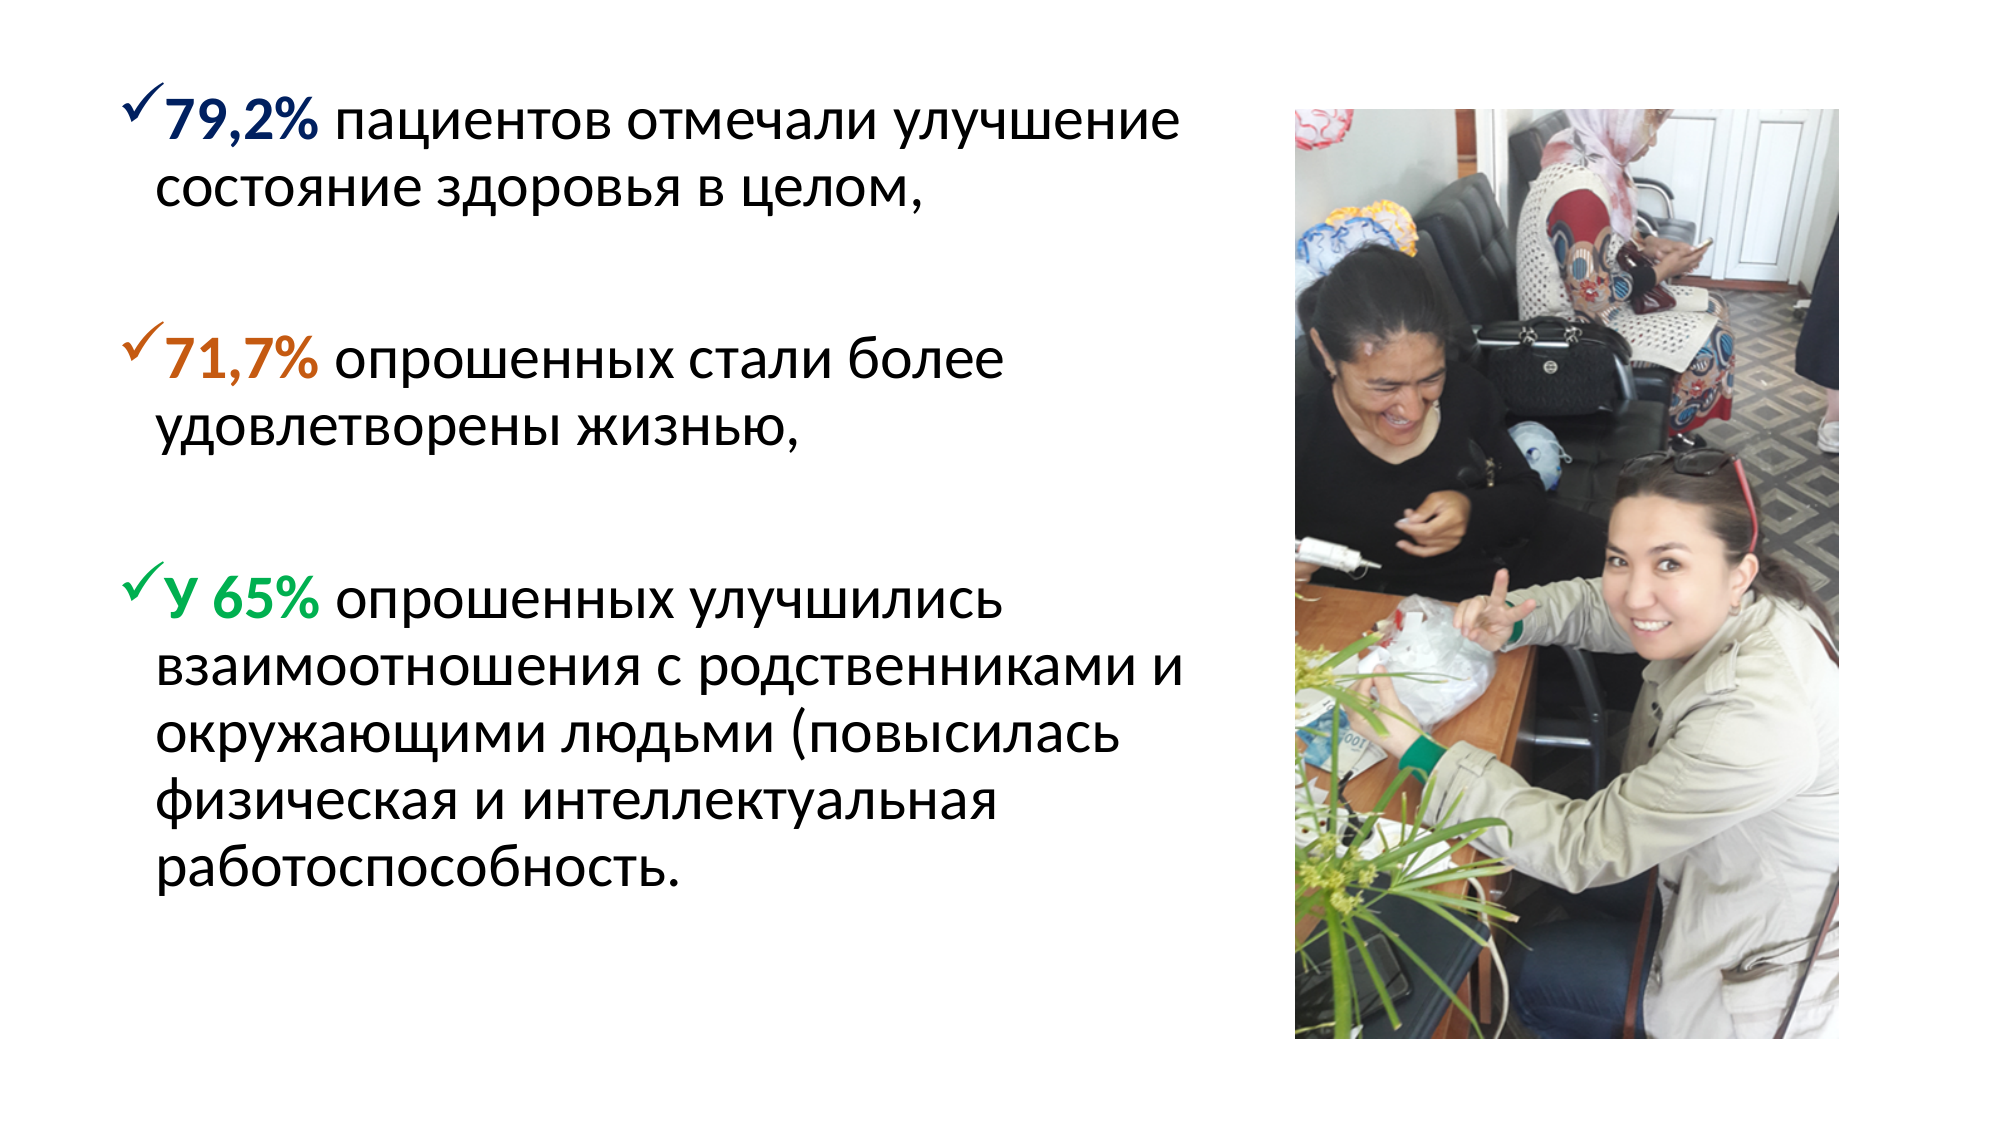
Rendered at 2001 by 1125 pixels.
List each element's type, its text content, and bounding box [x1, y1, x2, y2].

list 79,2% пациентов отмечали улучшение состояние здоровья в целом, 71,7% опрошенных стали более удовлетворены жизнью, У 65% опрошенных улучшились взаимоотношения с родственниками и окружающими людьми (повысилась физическая и интеллектуальная работоспособность. [102, 78, 1213, 988]
picture [1295, 108, 1839, 1039]
